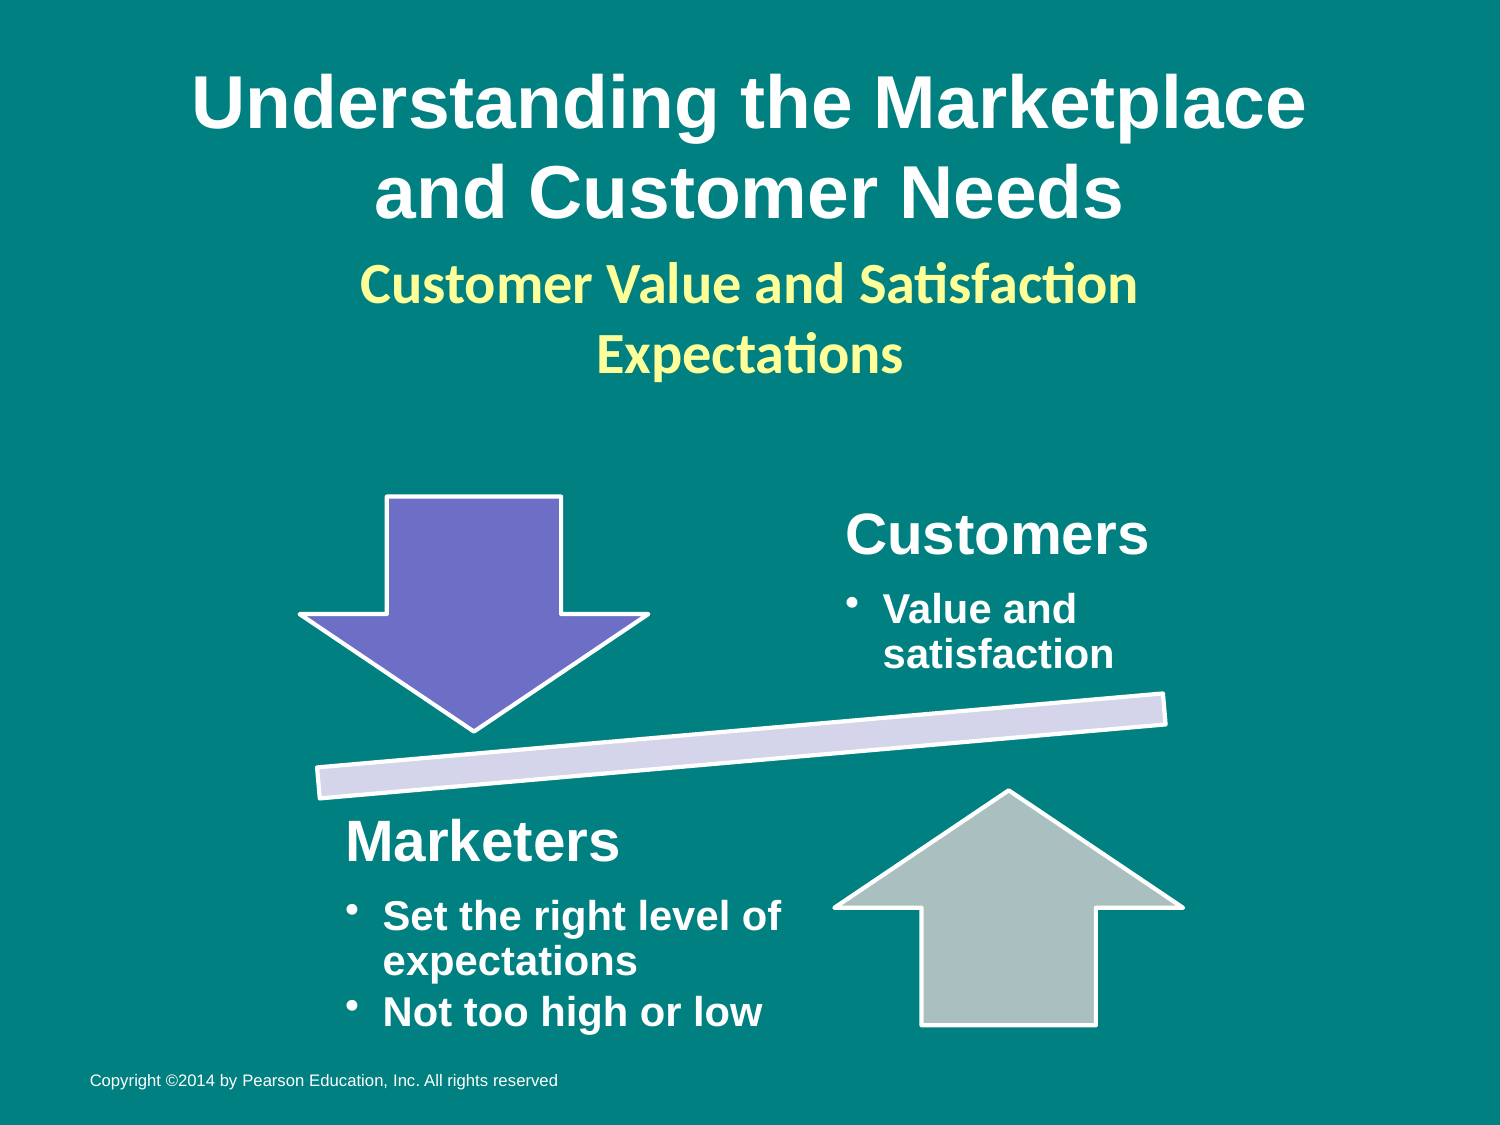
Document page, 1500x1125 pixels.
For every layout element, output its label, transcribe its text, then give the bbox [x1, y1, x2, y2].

list Customer Value and Satisfaction Expectations [0, 237, 1500, 363]
text_box Copyright ©2014 by Pearson Education, Inc. All rights reserved [74, 1062, 825, 1098]
title Understanding the Marketplace and Customer Needs [112, 49, 1388, 237]
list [159, 466, 1323, 1055]
